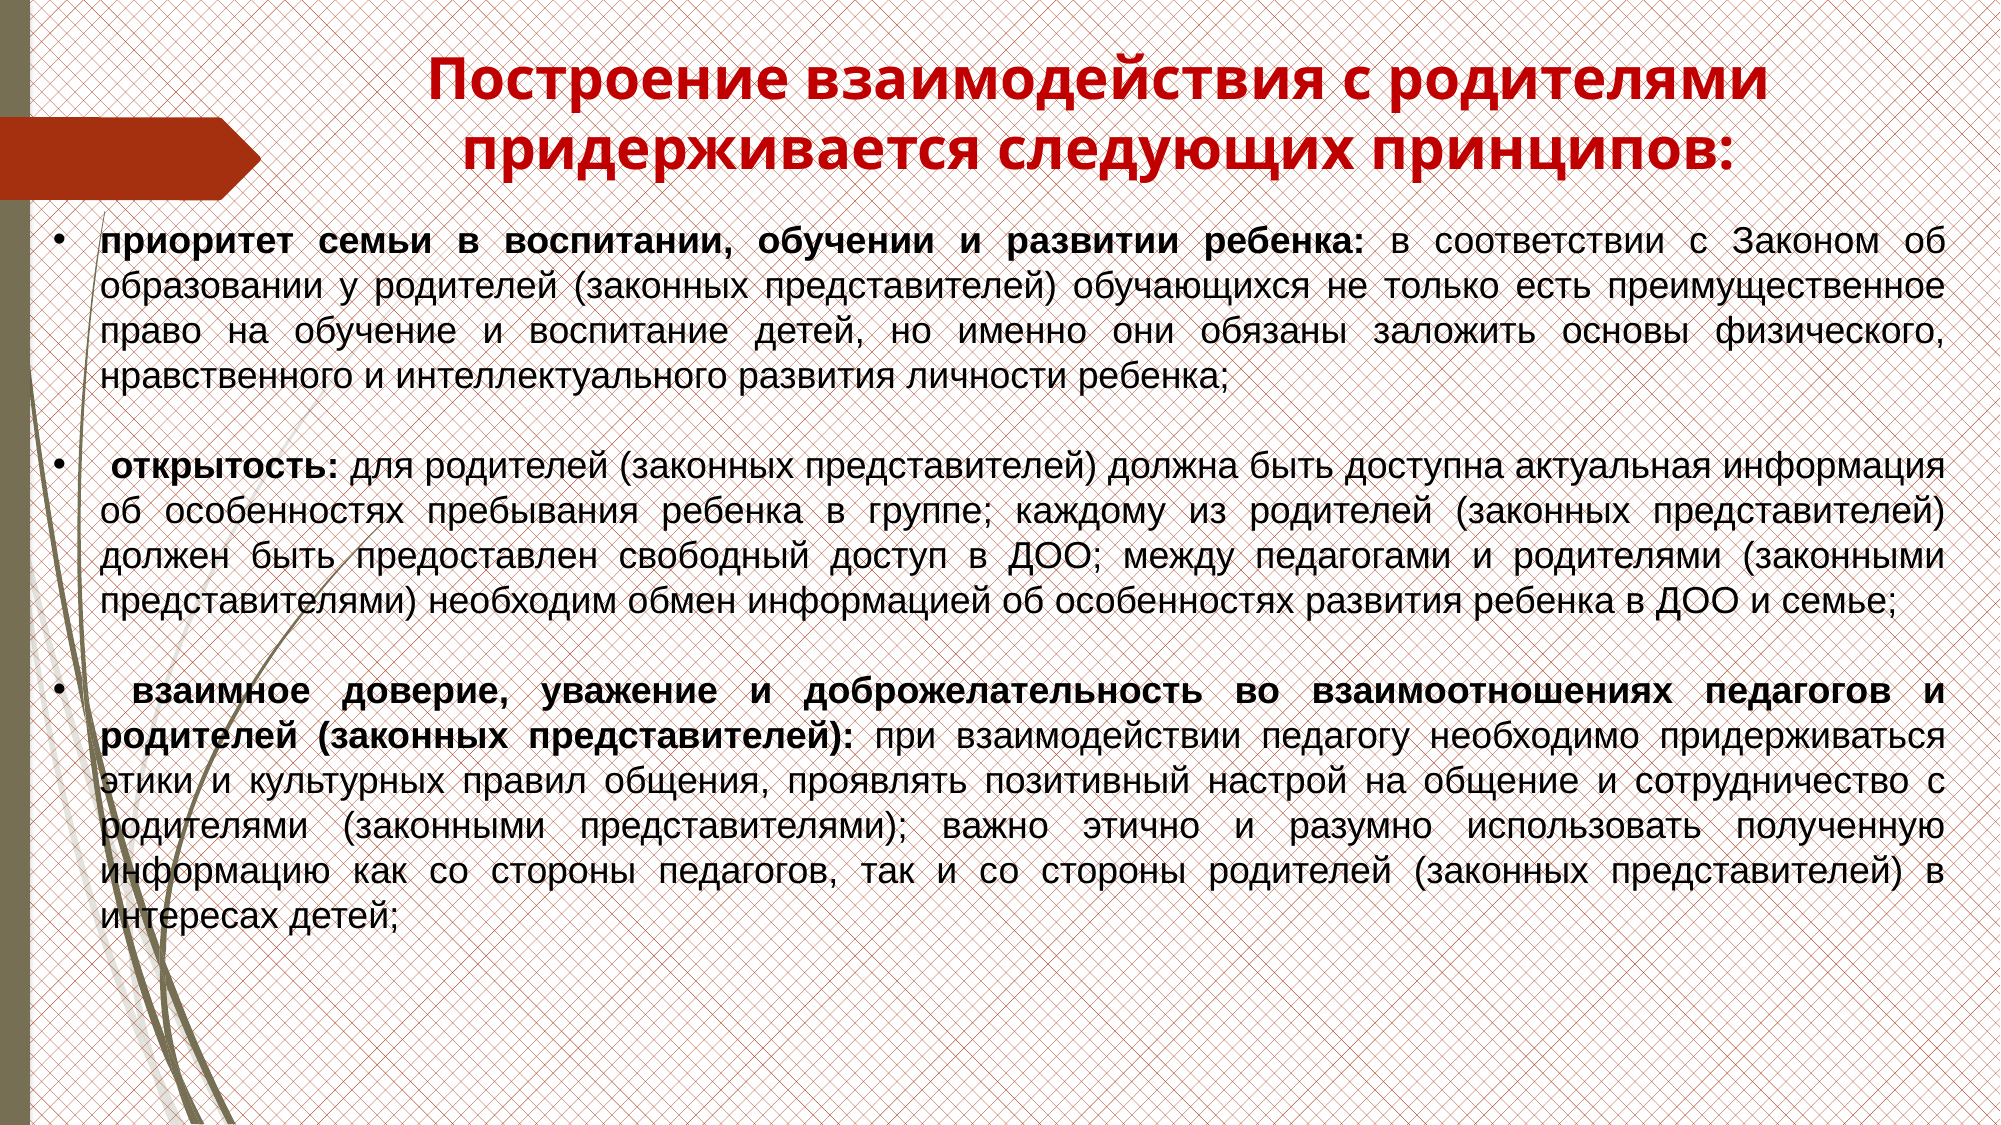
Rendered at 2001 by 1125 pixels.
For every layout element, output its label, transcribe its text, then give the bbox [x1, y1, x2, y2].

title Построение взаимодействия с родителями придерживается следующих принципов: [235, 33, 1962, 208]
text_box приоритет семьи в воспитании, обучении и развитии ребенка: в соответствии с Законом об образовании у родителей (законных представителей) обучающихся не только есть преимущественное право на обучение и воспитание детей, но именно они обязаны заложить основы физического, нравственного и интеллектуального развития личности ребенка; открытость: для родителей (законных представителей) должна быть доступна актуальная информация об особенностях пребывания ребенка в группе; каждому из родителей (законных представителей) должен быть предоставлен свободный доступ в ДОО; между педагогами и родителями (законными представителями) необходим обмен информацией об особенностях развития ребенка в ДОО и семье; взаимное доверие, уважение и доброжелательность во взаимоотношениях педагогов и родителей (законных представителей): при взаимодействии педагогу необходимо придерживаться этики и культурных правил общения, проявлять позитивный настрой на общение и сотрудничество с родителями (законными представителями); важно этично и разумно использовать полученную информацию как со стороны педагогов, так и со стороны родителей (законных представителей) в интересах детей; [38, 208, 1962, 944]
